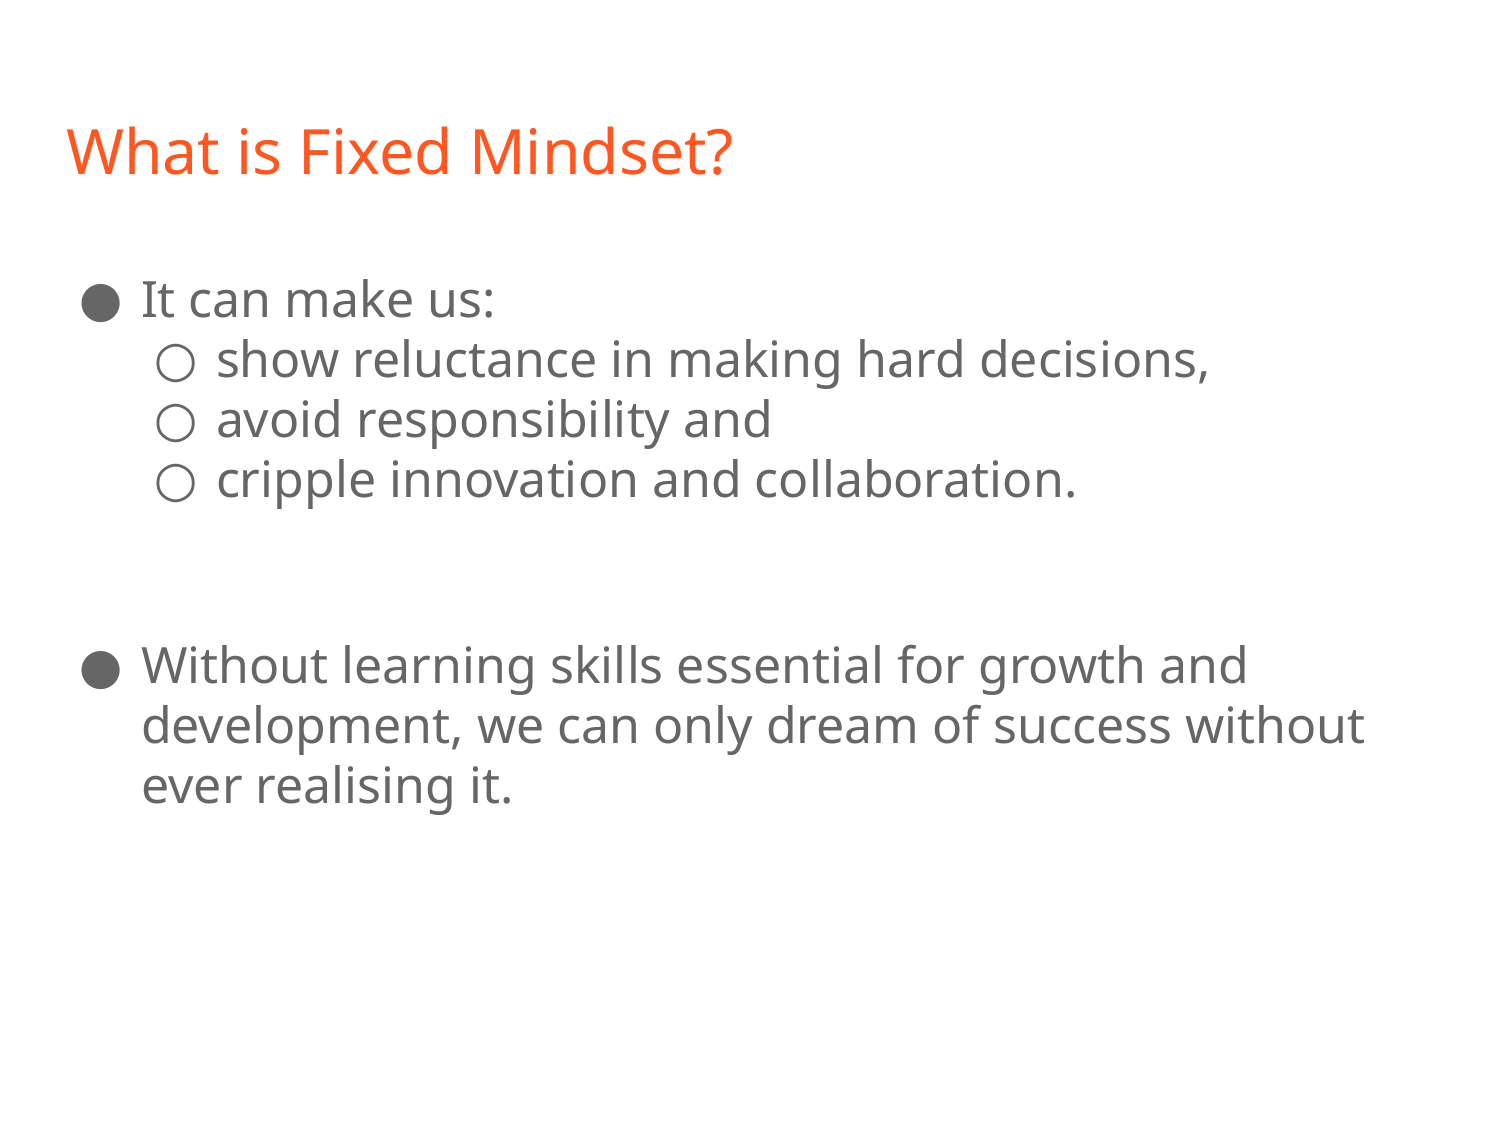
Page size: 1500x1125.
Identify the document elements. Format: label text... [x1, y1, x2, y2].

title What is Fixed Mindset? [51, 97, 1449, 223]
list It can make us: show reluctance in making hard decisions, avoid responsibility and cripple innovation and collaboration. Without learning skills essential for growth and development, we can only dream of success without ever realising it. [51, 252, 1449, 1000]
